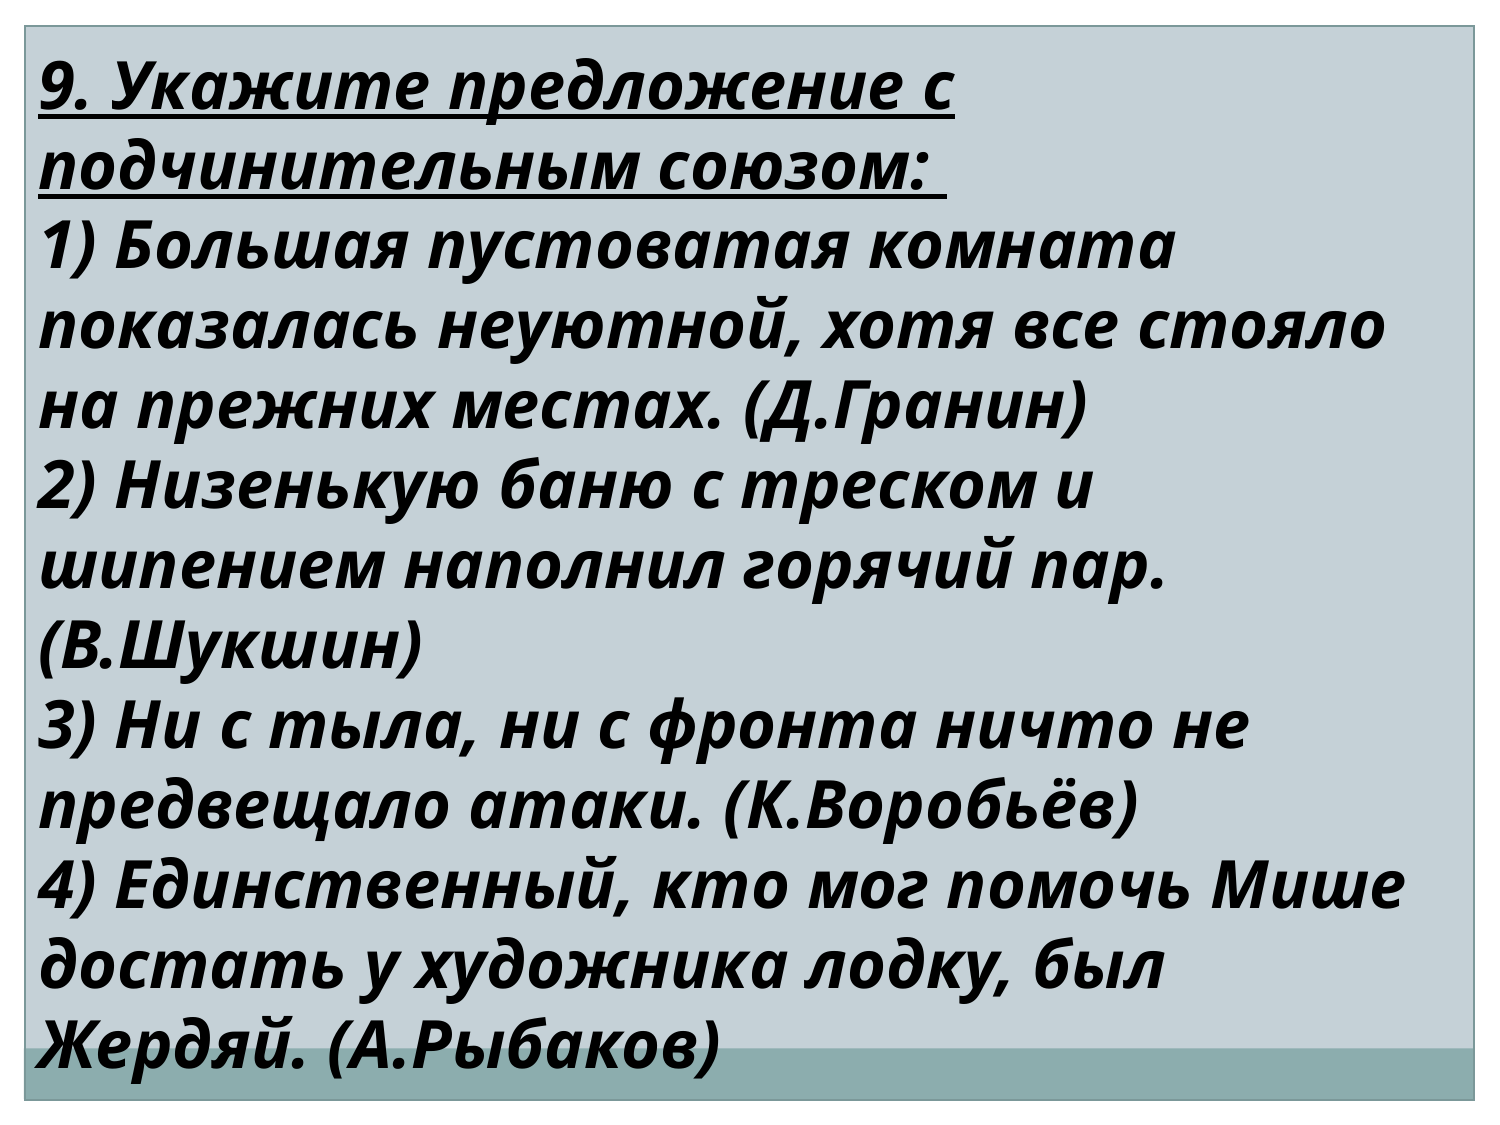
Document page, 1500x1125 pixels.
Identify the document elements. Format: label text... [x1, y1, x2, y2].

text_box 9. Укажите предложение с подчинительным союзом: 1) Большая пустоватая комната показалась неуютной, хотя все стояло на прежних местах. (Д.Гранин) 2) Низенькую баню с треском и шипением наполнил горячий пар. (В.Шукшин) 3) Ни с тыла, ни с фронта ничто не предвещало атаки. (К.Воробьёв) 4) Единственный, кто мог помочь Мише достать у художника лодку, был Жердяй. (А.Рыбаков) [23, 35, 1454, 1090]
